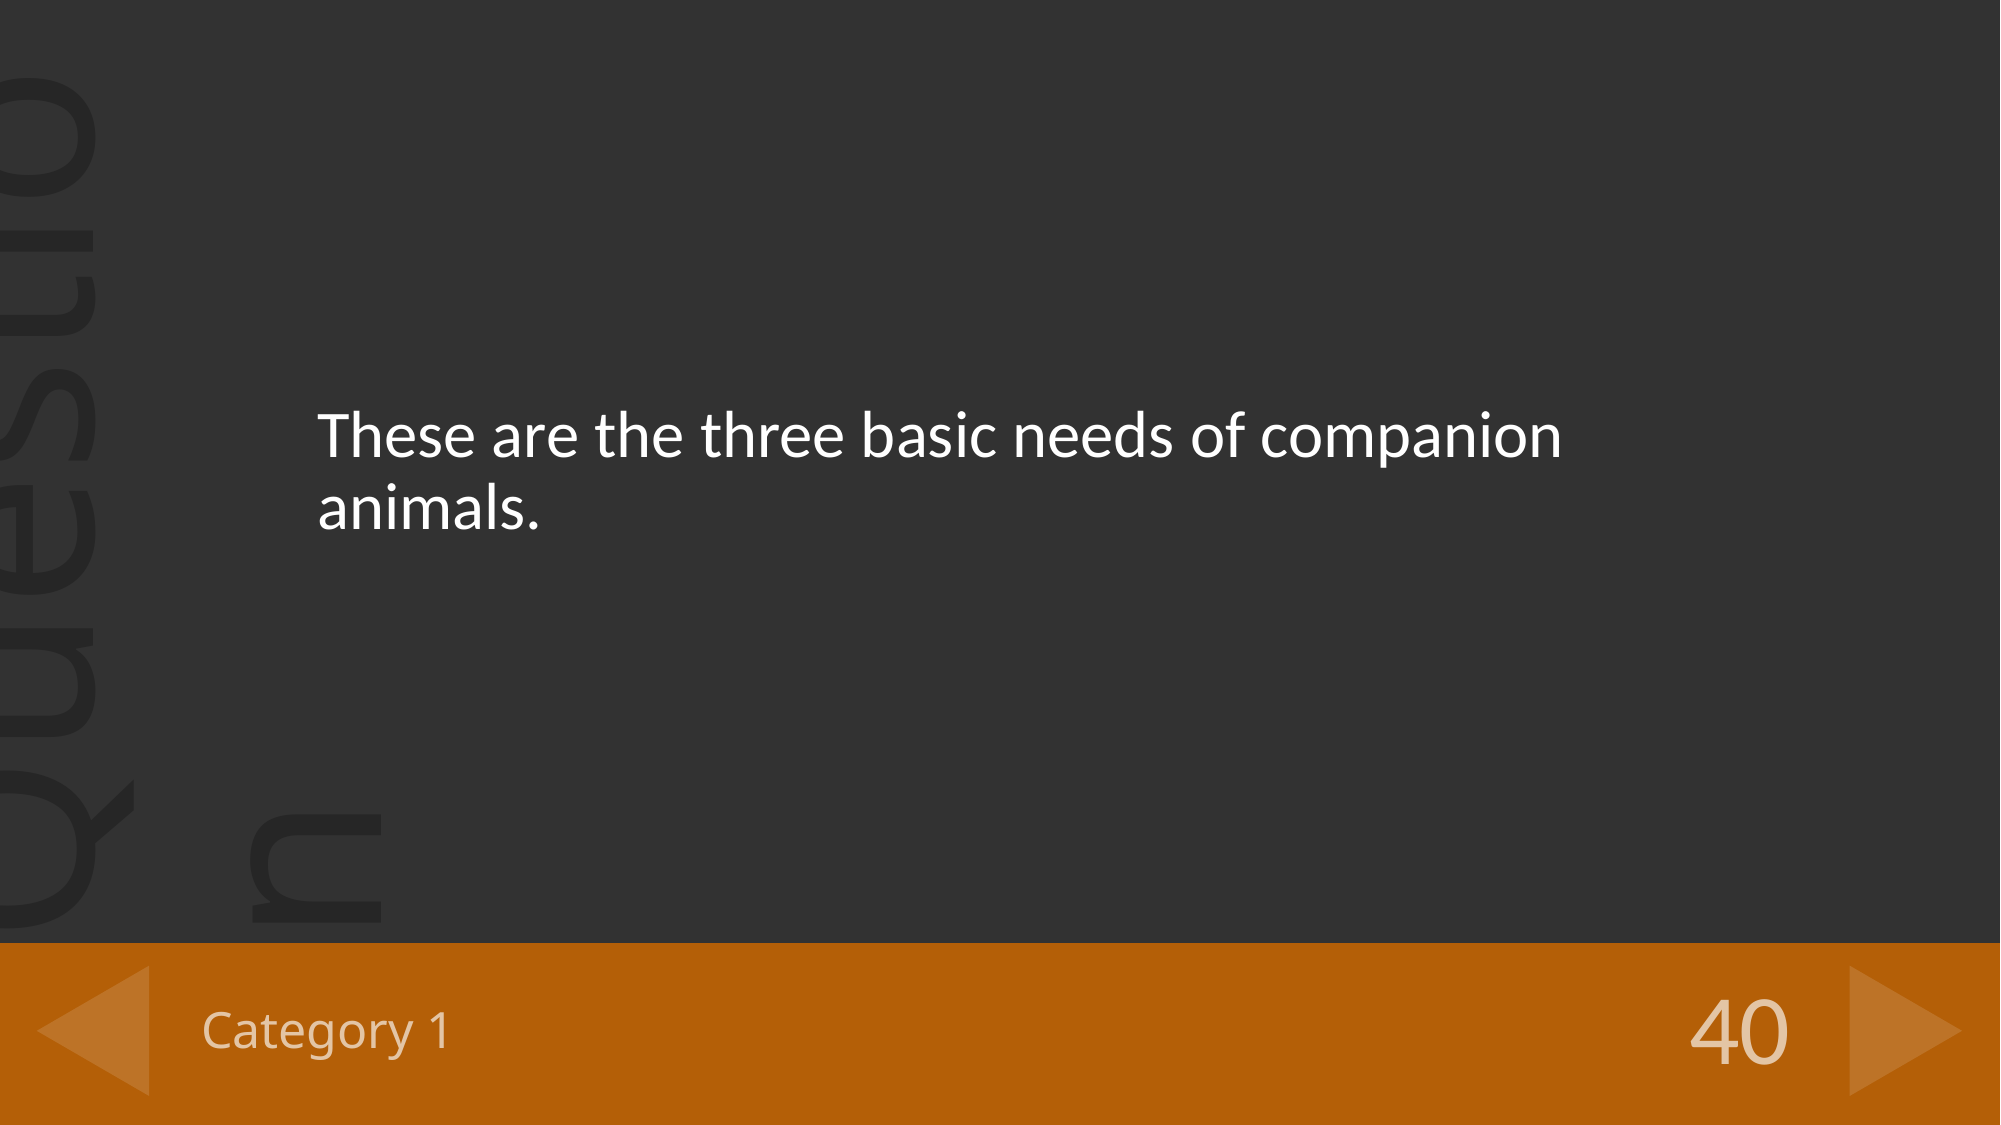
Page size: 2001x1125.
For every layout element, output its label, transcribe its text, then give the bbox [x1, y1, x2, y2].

title Category 1 [185, 967, 1494, 1097]
list These are the three basic needs of companion animals. [302, 307, 1760, 636]
list 40 [1494, 967, 1806, 1097]
